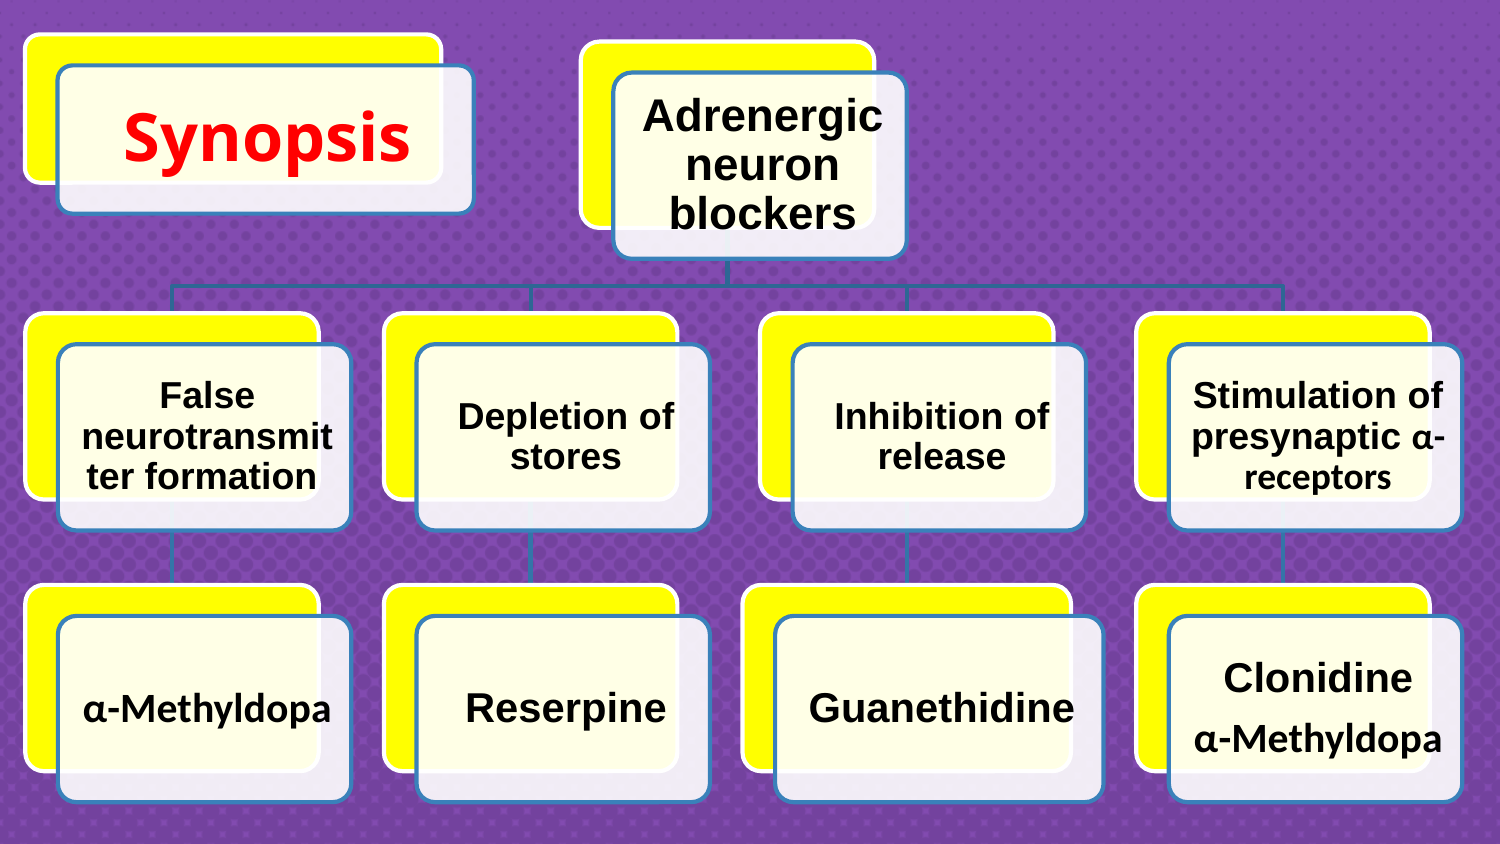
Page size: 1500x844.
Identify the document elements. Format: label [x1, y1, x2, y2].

text_box [24, 21, 1463, 823]
